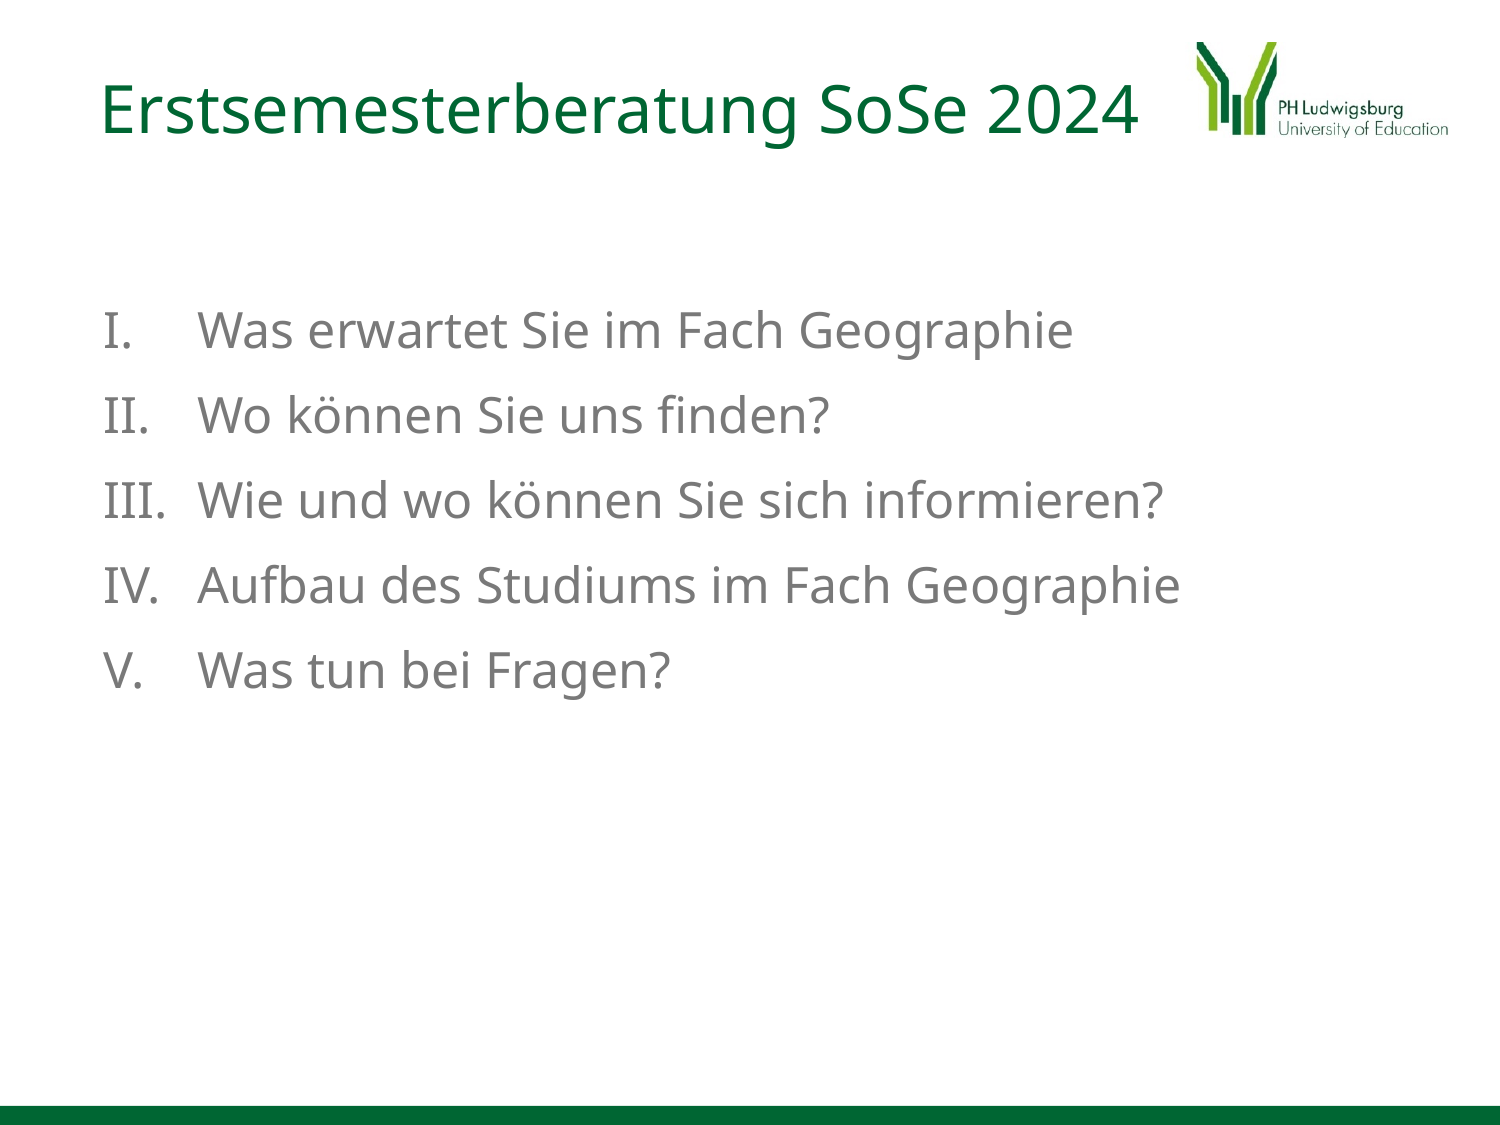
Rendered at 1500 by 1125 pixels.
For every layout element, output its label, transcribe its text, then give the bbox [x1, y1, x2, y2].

title Erstsemesterberatung SoSe 2024 [84, 66, 1178, 254]
list Was erwartet Sie im Fach Geographie Wo können Sie uns finden? Wie und wo können Sie sich informieren? Aufbau des Studiums im Fach Geographie Was tun bei Fragen? [88, 290, 1439, 1034]
picture [1185, 42, 1463, 138]
